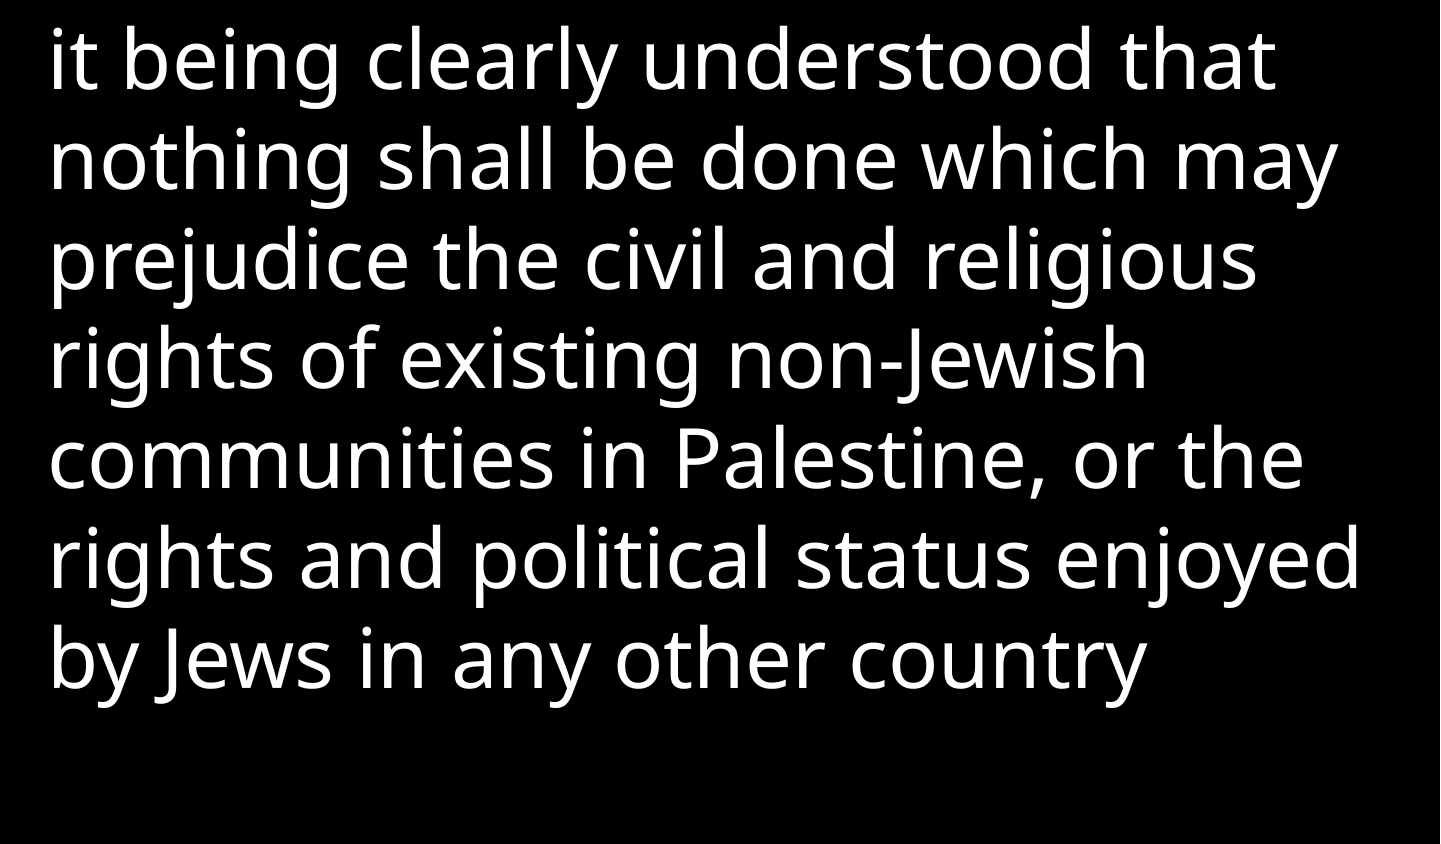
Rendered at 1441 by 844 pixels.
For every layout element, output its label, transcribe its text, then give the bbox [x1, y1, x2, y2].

subtitle it being clearly understood that nothing shall be done which may prejudice the civil and religious rights of existing non-Jewish communities in Palestine, or the rights and political status enjoyed by Jews in any other country [36, 0, 1393, 844]
